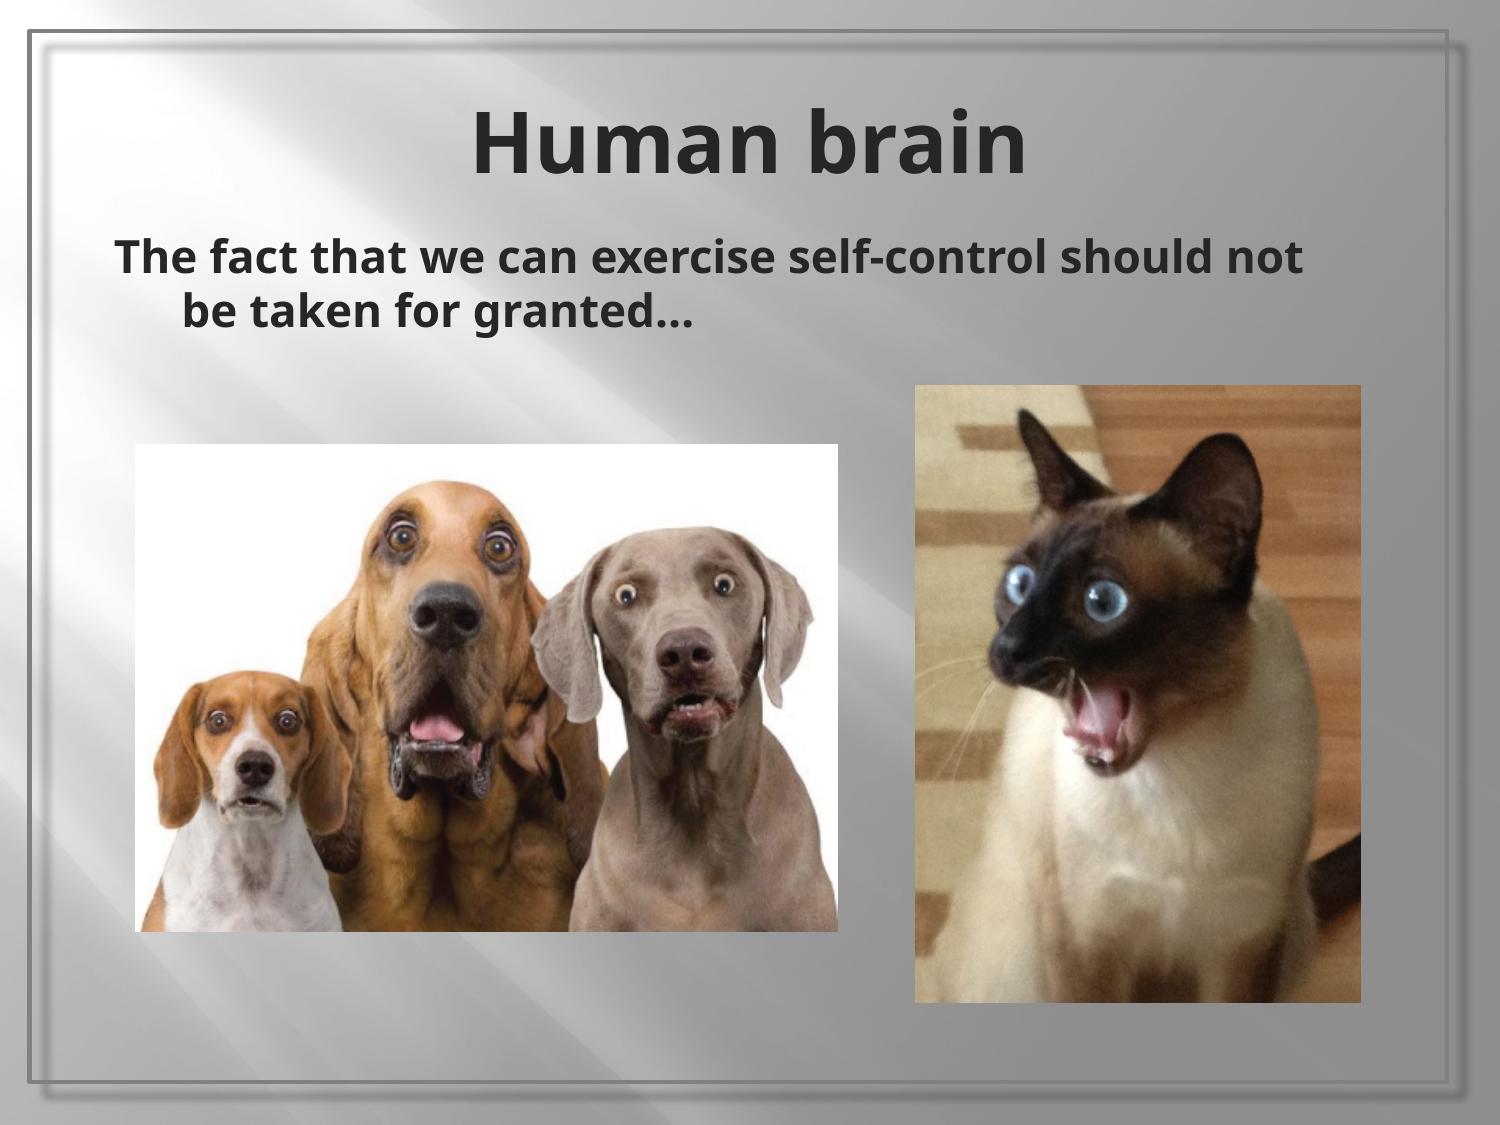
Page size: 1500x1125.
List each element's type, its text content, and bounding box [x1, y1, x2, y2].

list The fact that we can exercise self-control should not be taken for granted… [76, 219, 1329, 445]
text_box [27, 29, 1449, 1084]
picture [135, 444, 838, 933]
picture [915, 385, 1361, 1004]
